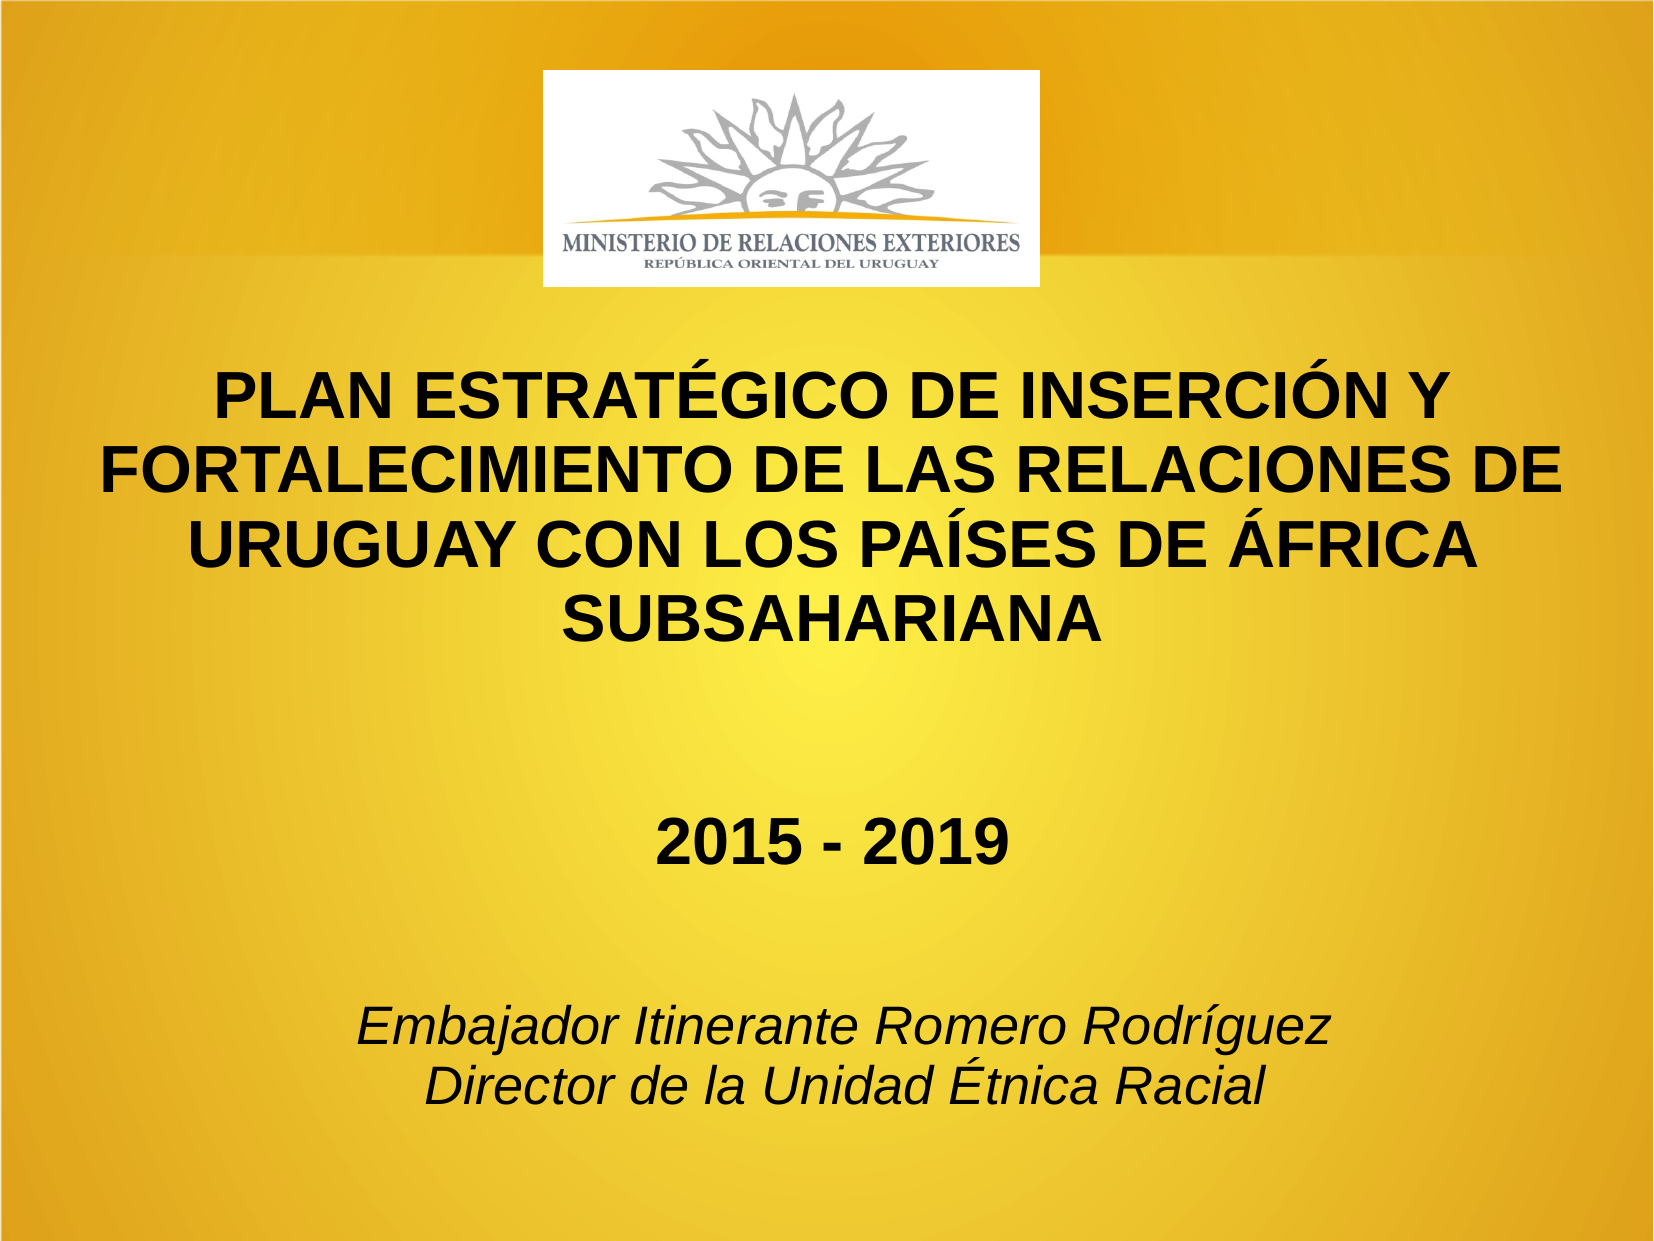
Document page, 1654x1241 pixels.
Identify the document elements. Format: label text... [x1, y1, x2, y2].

subtitle Embajador Itinerante Romero Rodríguez Director de la Unidad Étnica Racial [94, 184, 1595, 1241]
picture [0, 0, 1654, 1241]
